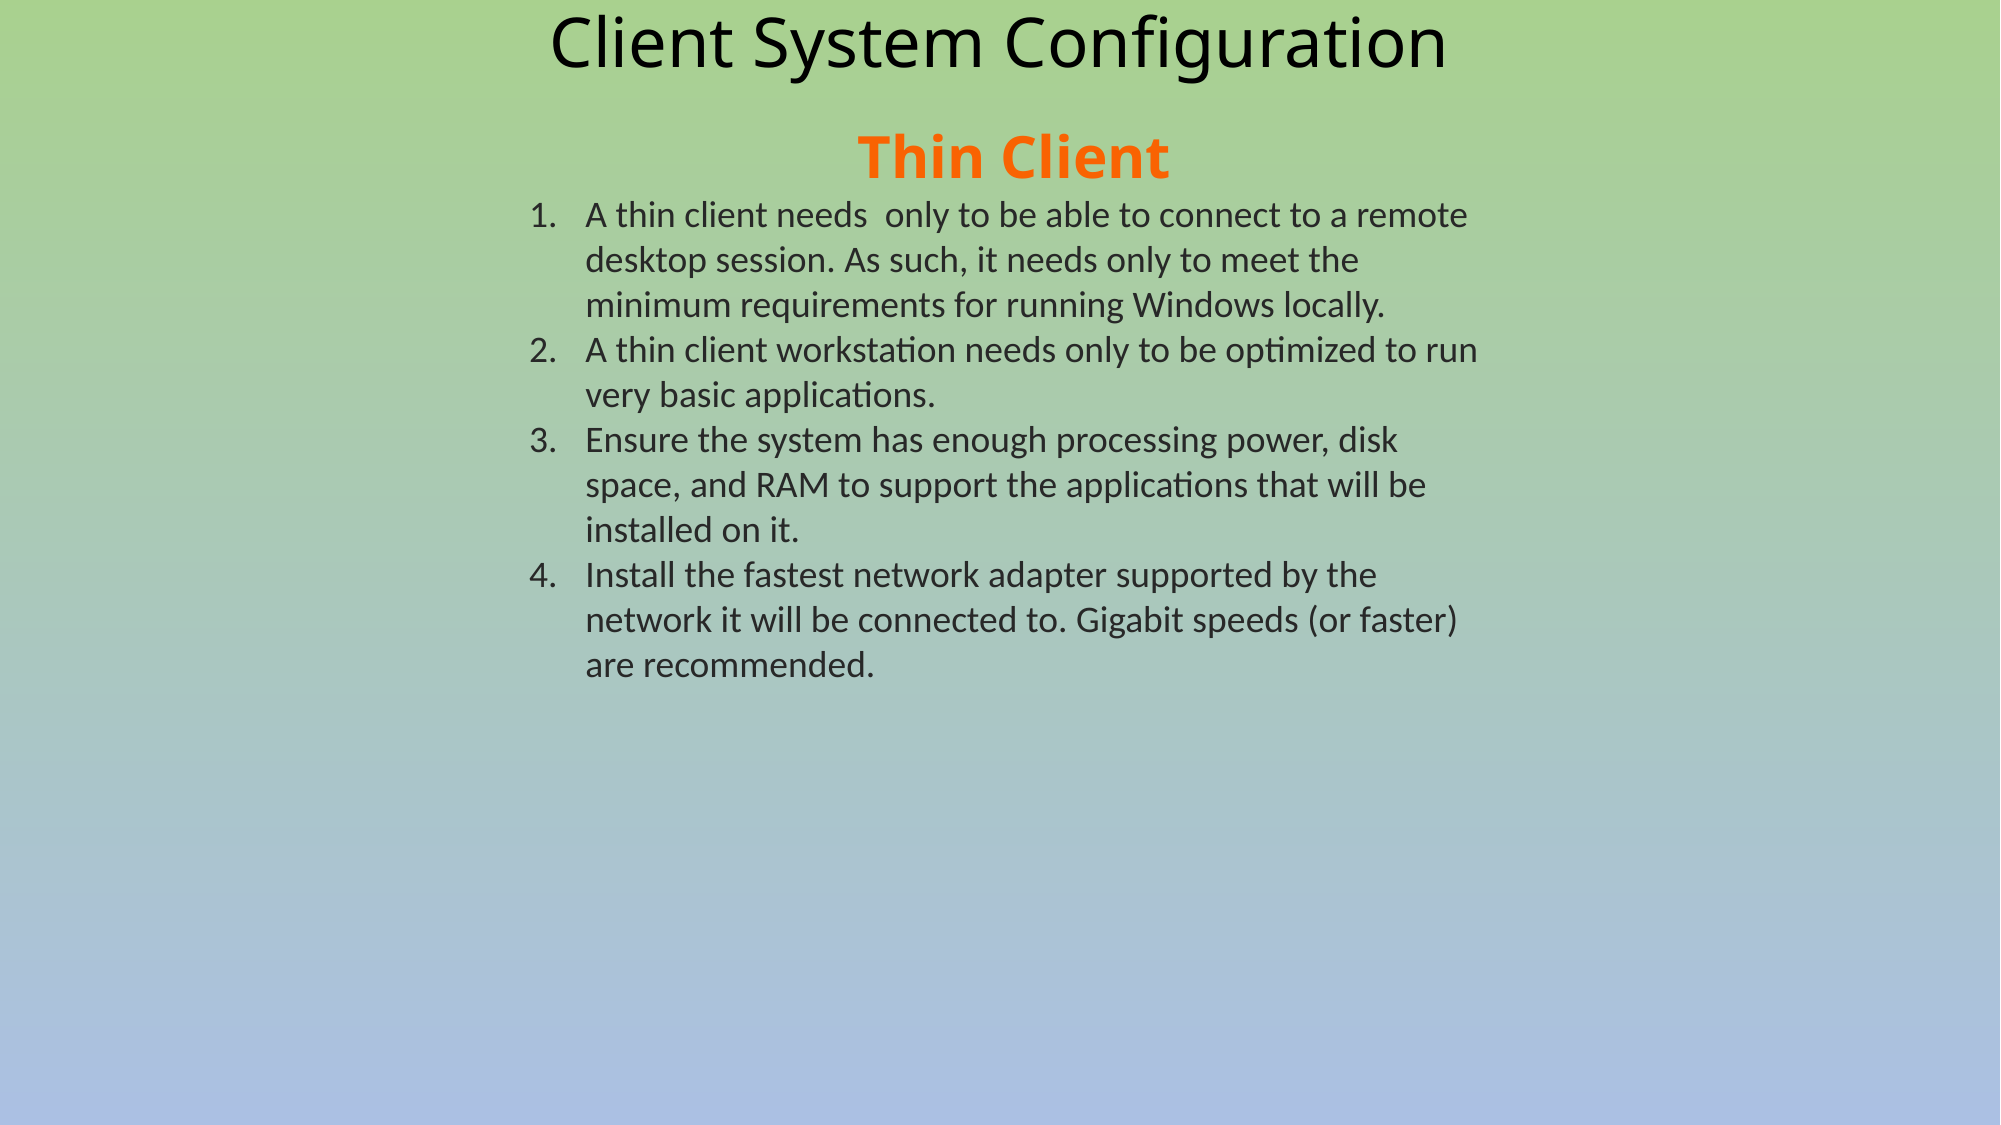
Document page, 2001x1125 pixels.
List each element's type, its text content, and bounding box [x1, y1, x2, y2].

title Client System Configuration [137, 0, 1863, 91]
text_box Thin Client A thin client needs only to be able to connect to a remote desktop session. As such, it needs only to meet the minimum requirements for running Windows locally. A thin client workstation needs only to be optimized to run very basic applications. Ensure the system has enough processing power, disk space, and RAM to support the applications that will be installed on it. Install the fastest network adapter supported by the network it will be connected to. Gigabit speeds (or faster) are recommended. [514, 108, 1515, 693]
